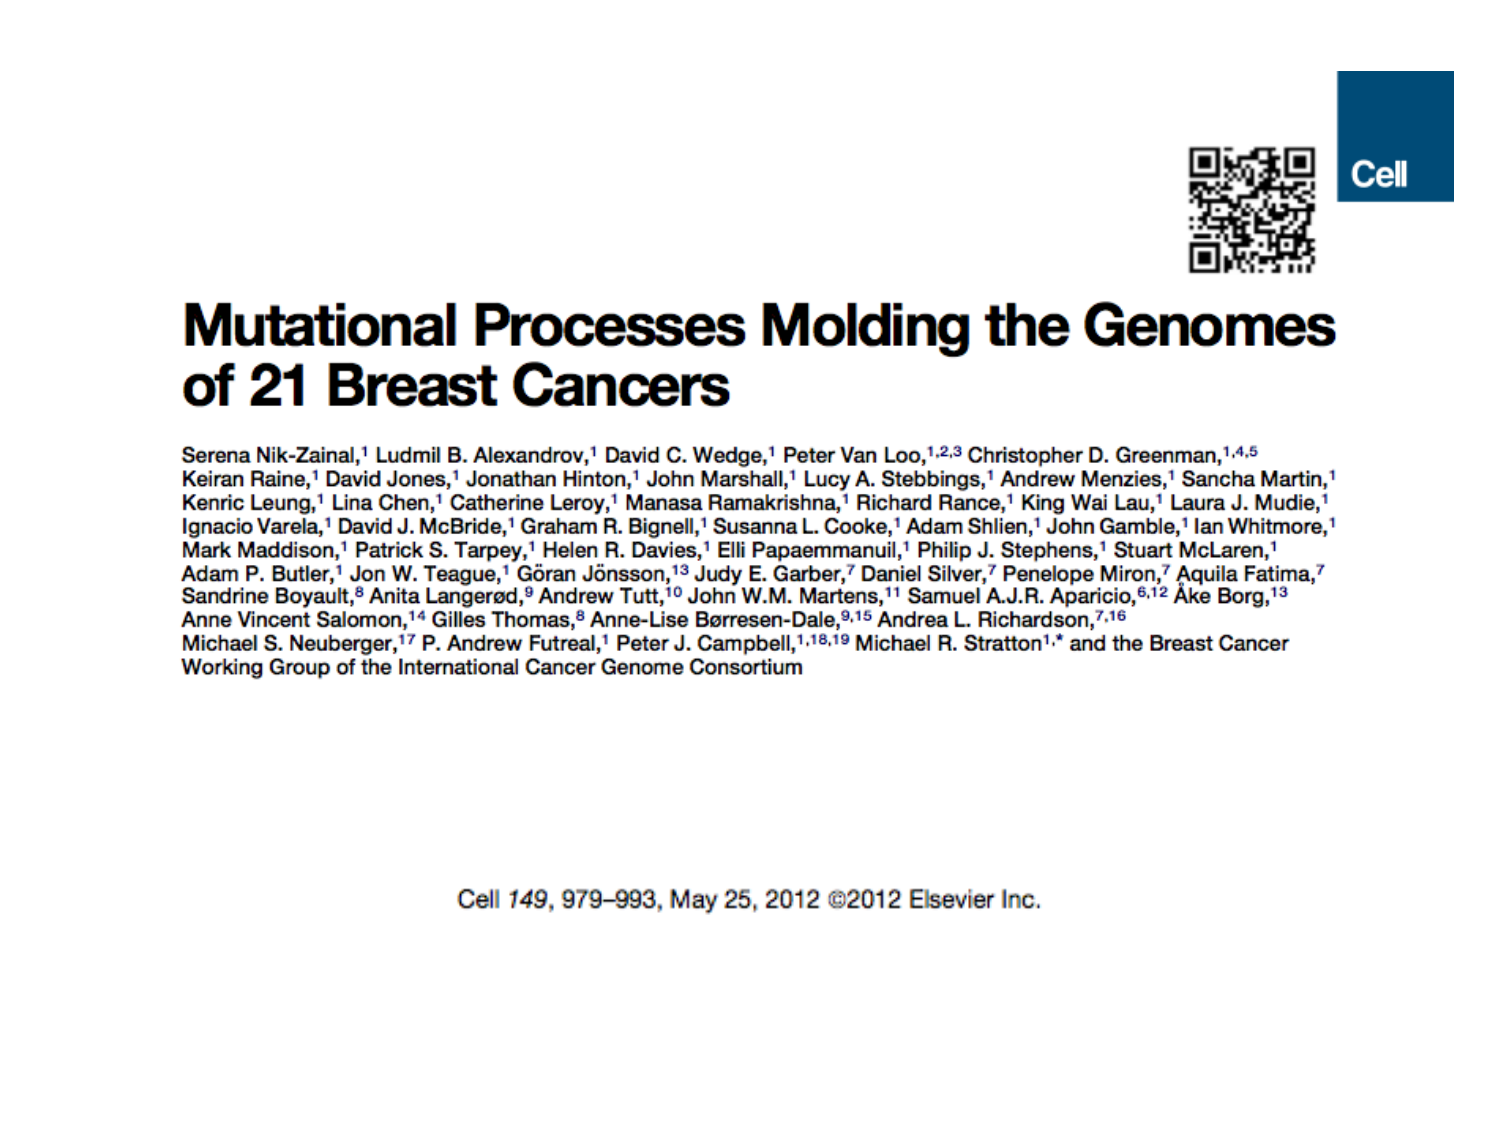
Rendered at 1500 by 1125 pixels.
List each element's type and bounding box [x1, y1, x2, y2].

picture [103, 71, 1454, 681]
picture [435, 856, 1063, 937]
